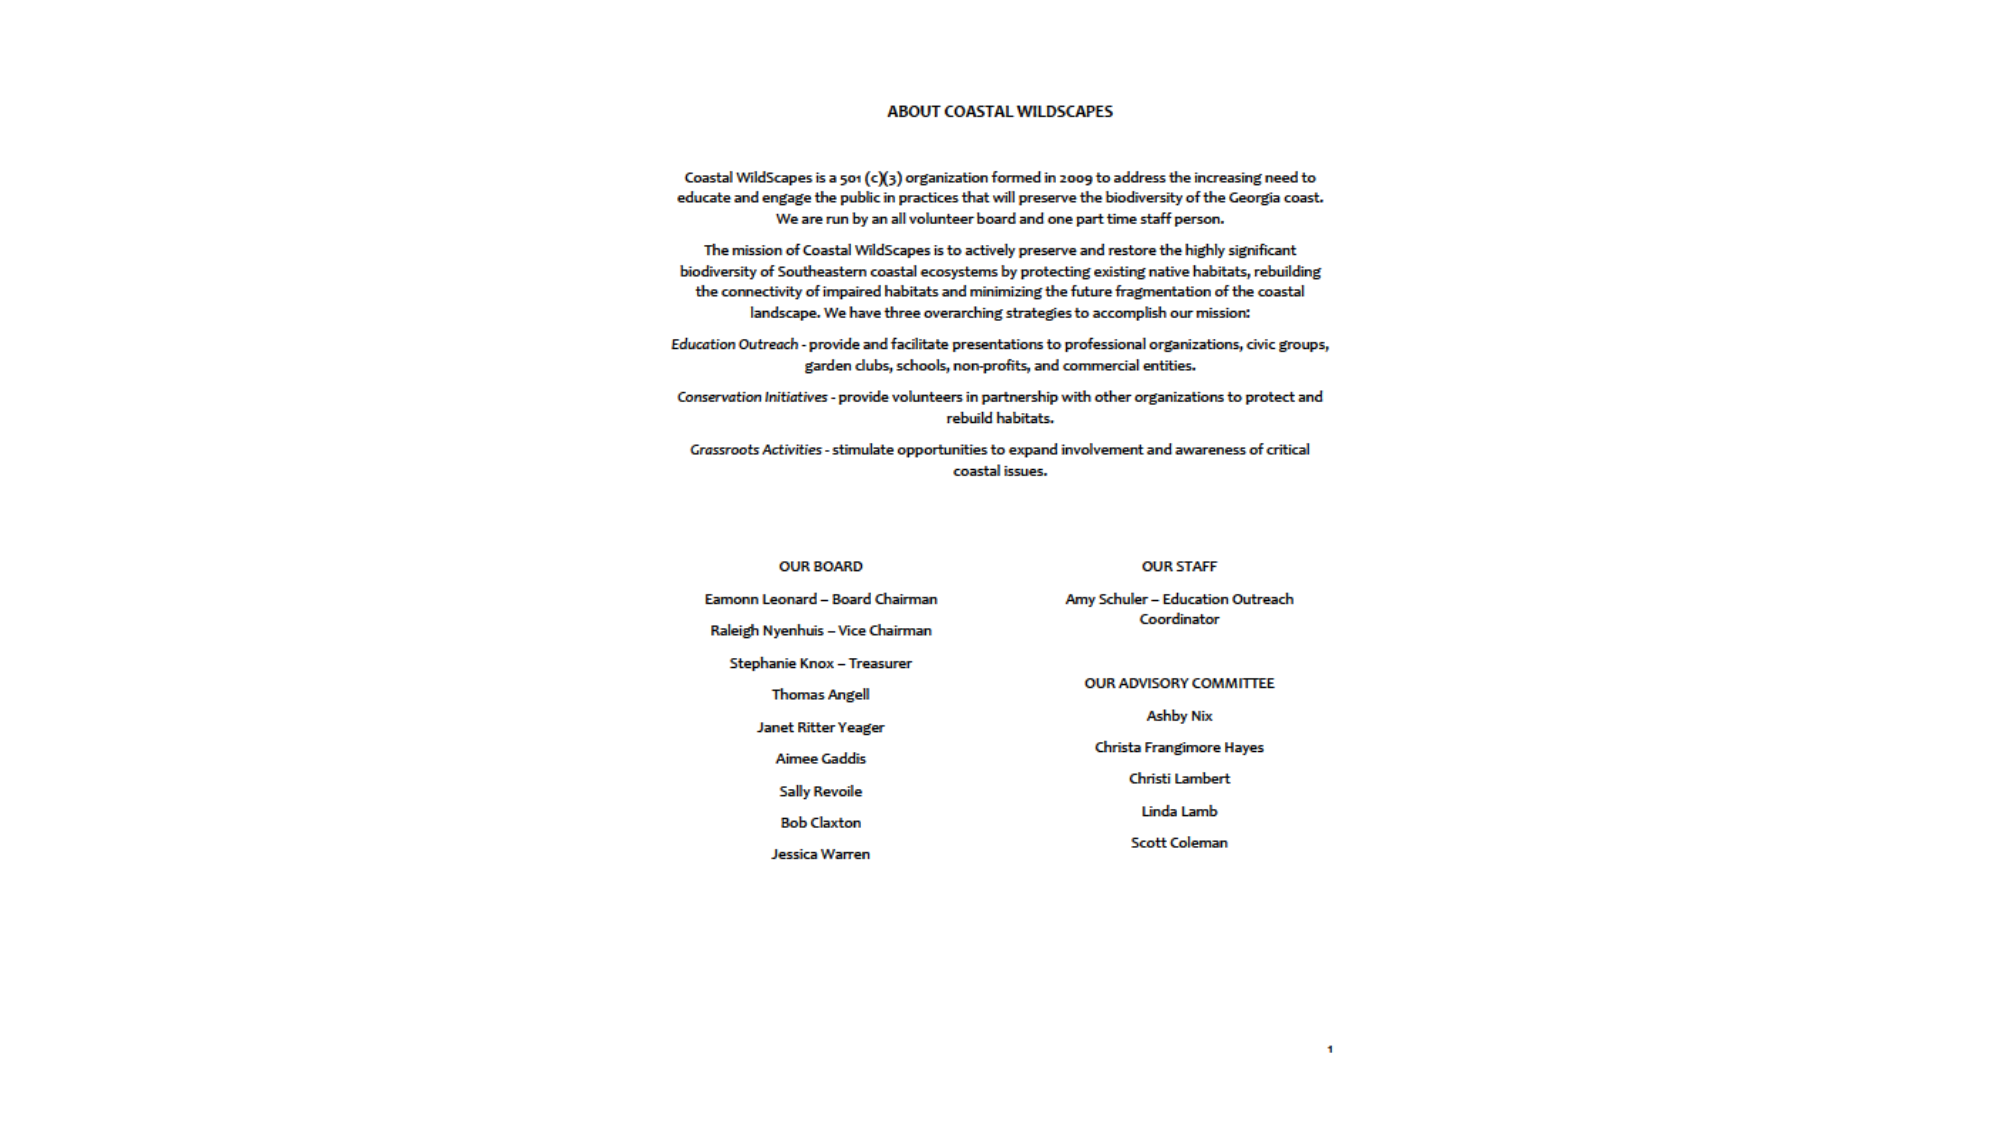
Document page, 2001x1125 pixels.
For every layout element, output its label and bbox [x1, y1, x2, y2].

text_box [565, 0, 1436, 1125]
